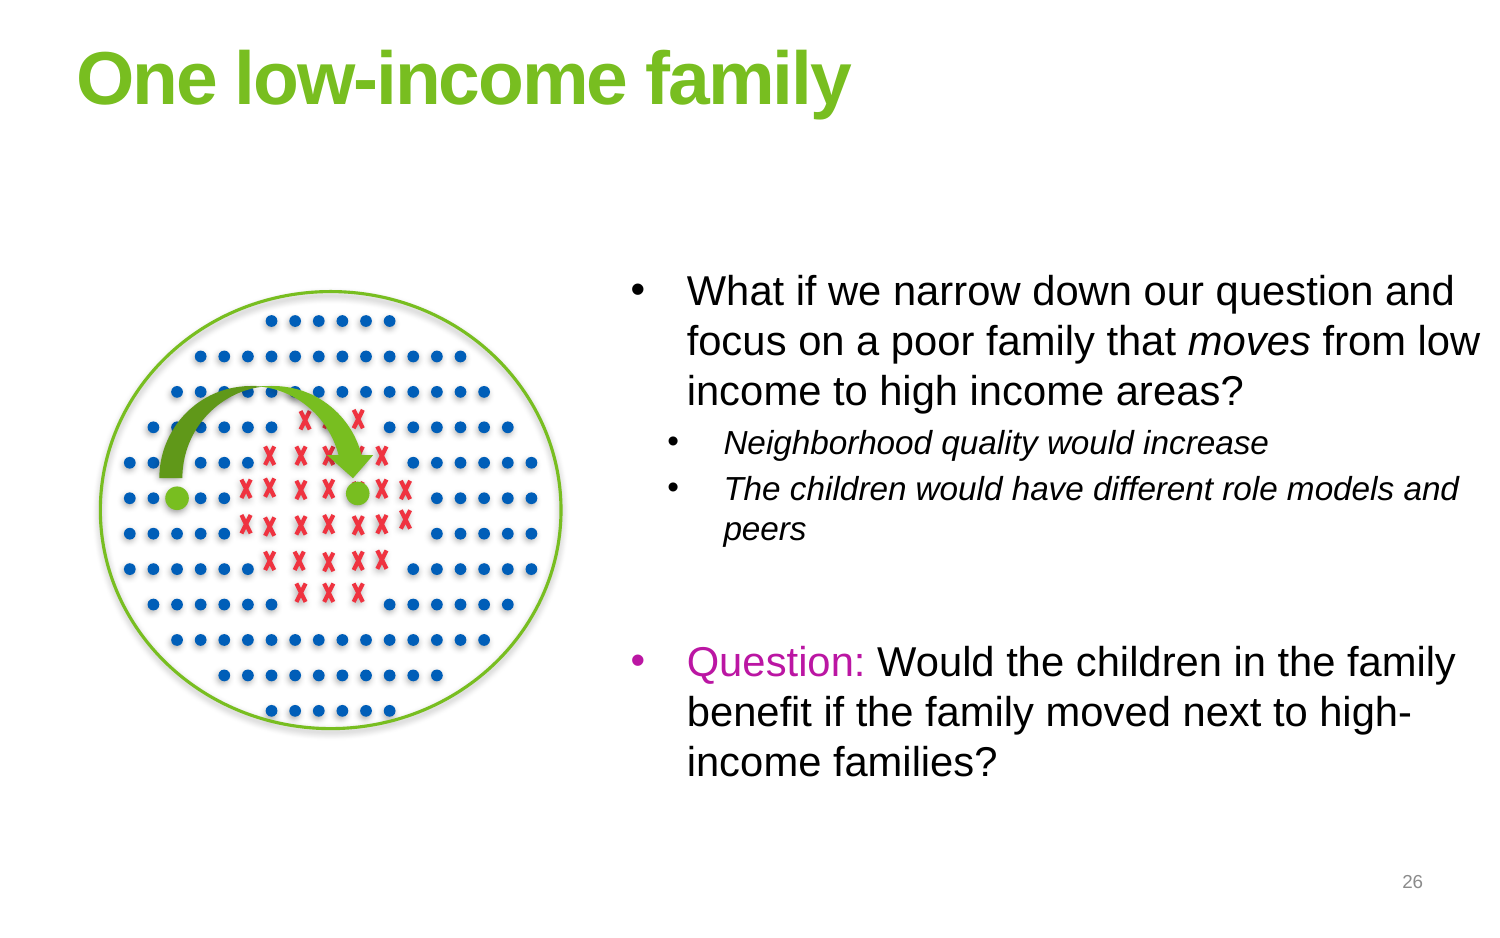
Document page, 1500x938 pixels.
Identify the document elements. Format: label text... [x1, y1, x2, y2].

title One low-income family [76, 43, 1424, 207]
list What if we narrow down our question and focus on a poor family that moves from low income to high income areas? Neighborhood quality would increase The children would have different role models and peers Question: Would the children in the family benefit if the family moved next to high-income families? [591, 264, 1483, 906]
slide_number 26 [829, 870, 1424, 893]
text_box [345, 481, 371, 507]
text_box [158, 385, 374, 479]
text_box [164, 487, 190, 511]
text_box [99, 290, 562, 730]
